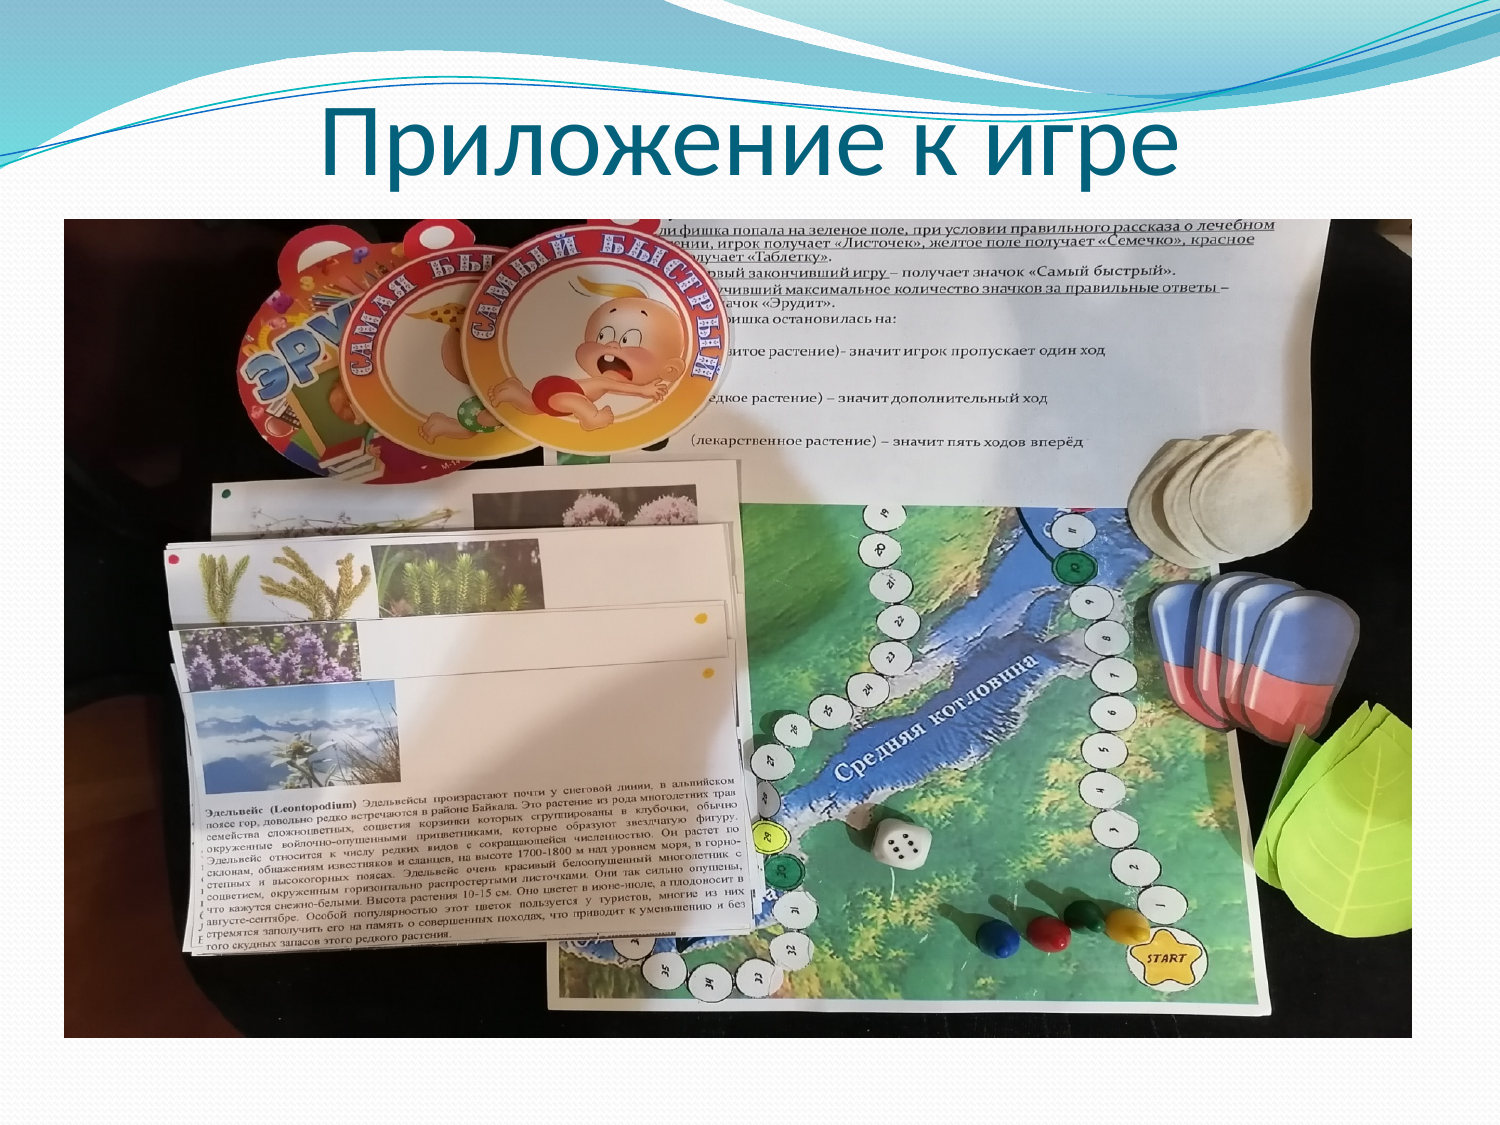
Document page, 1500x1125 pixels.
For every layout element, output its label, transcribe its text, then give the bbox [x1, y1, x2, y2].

title Приложение к игре [75, 42, 1425, 197]
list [64, 219, 1412, 1038]
